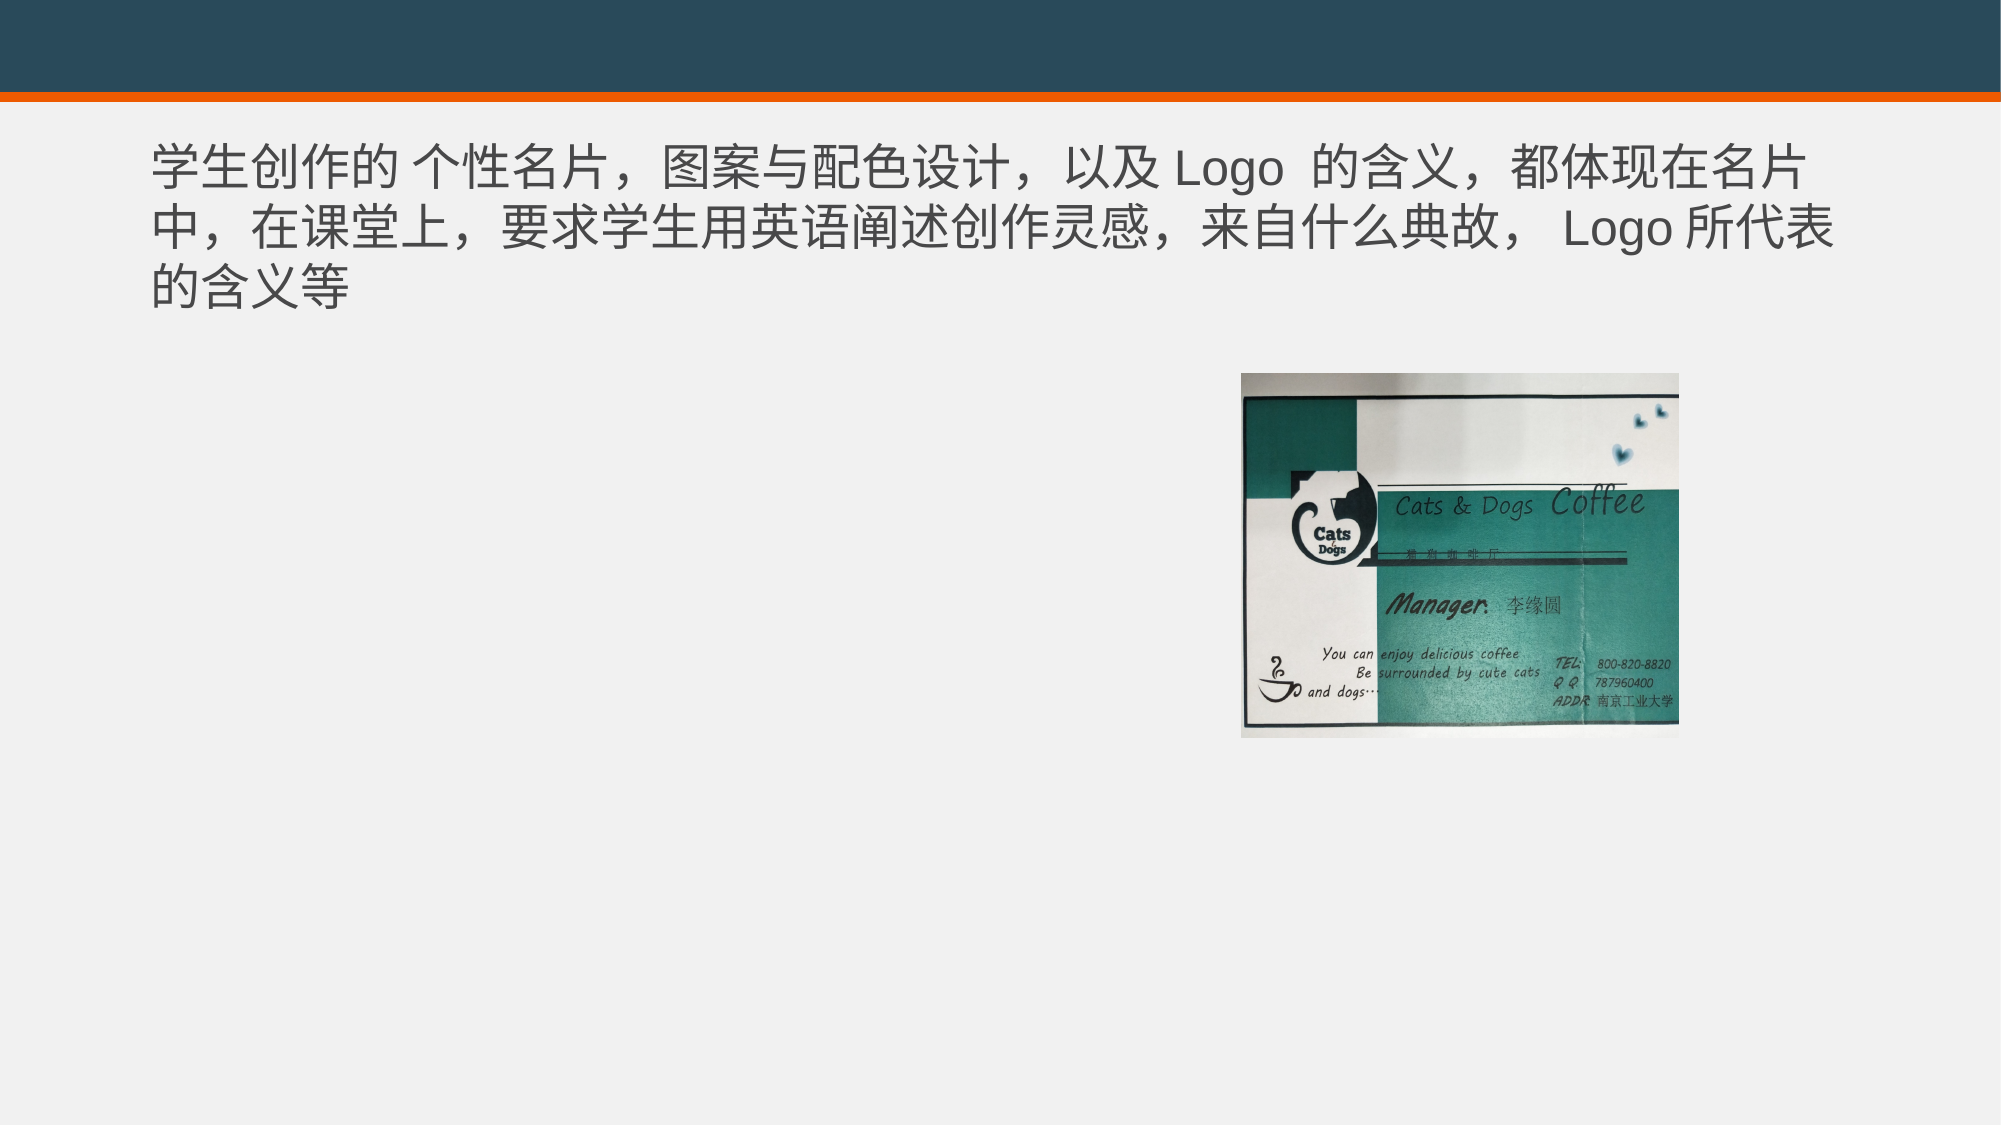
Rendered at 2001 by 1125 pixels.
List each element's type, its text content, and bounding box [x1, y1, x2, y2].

title 学生创作的 个性名片，图案与配色设计，以及Logo 的含义，都体现在名片中，在课堂上，要求学生用英语阐述创作灵感，来自什么典故，Logo所代表的含义等 [135, 148, 1875, 303]
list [1241, 373, 1680, 738]
